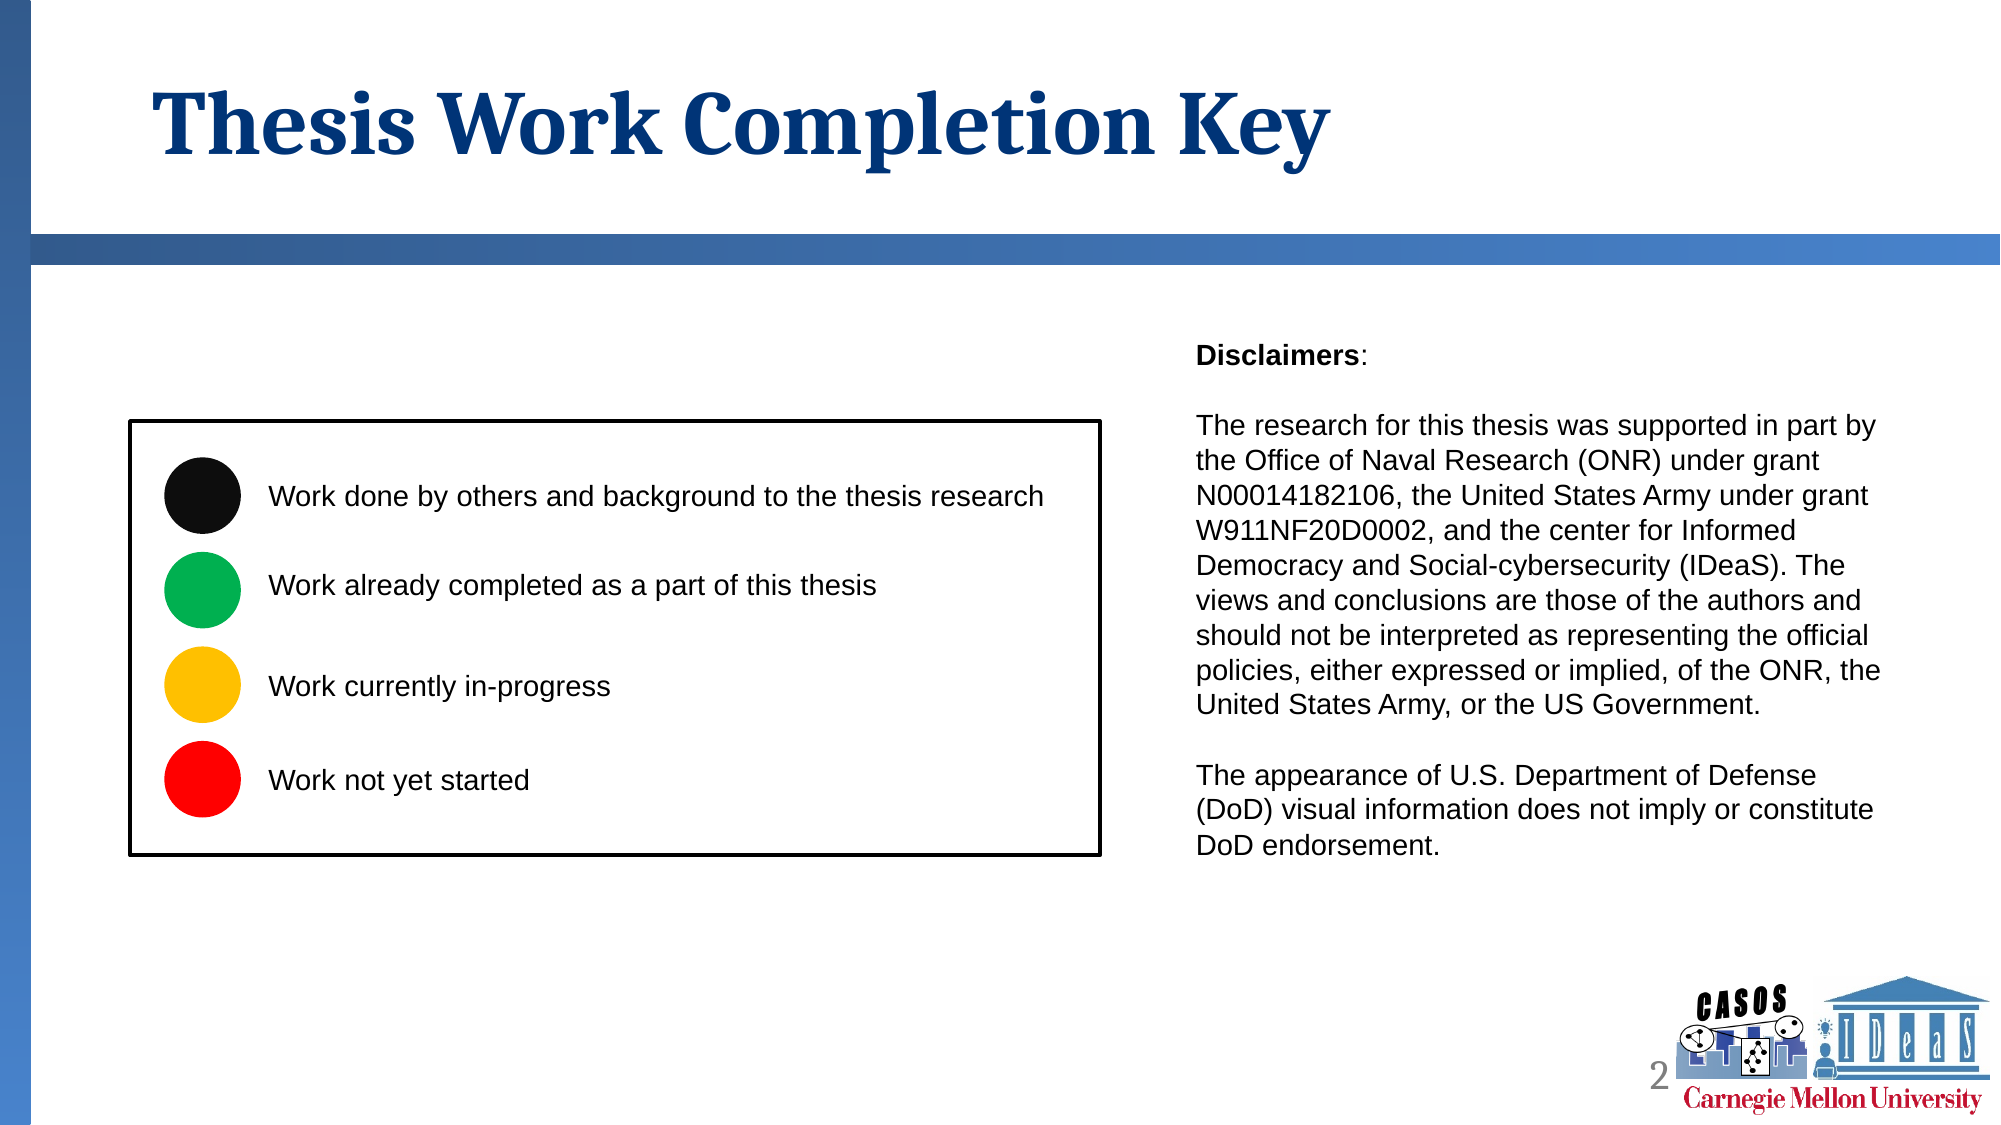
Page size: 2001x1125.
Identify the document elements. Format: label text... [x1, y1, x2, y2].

picture [1676, 978, 1807, 1080]
title Thesis Work Completion Key [137, 24, 1863, 226]
picture [1813, 976, 1990, 1080]
slide_number 2 [1412, 1042, 1685, 1103]
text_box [129, 420, 1100, 856]
text_box Disclaimers: The research for this thesis was supported in part by the Office of Naval Research (ONR) under grant N00014182106, the United States Army under grant W911NF20D0002, and the center for Informed Democracy and Social-cybersecurity (IDeaS). The views and conclusions are those of the authors and should not be interpreted as representing the official policies, either expressed or implied, of the ONR, the United States Army, or the US Government. The appearance of U.S. Department of Defense (DoD) visual information does not imply or constitute DoD endorsement. [1181, 328, 1916, 869]
picture [1684, 1086, 1982, 1115]
